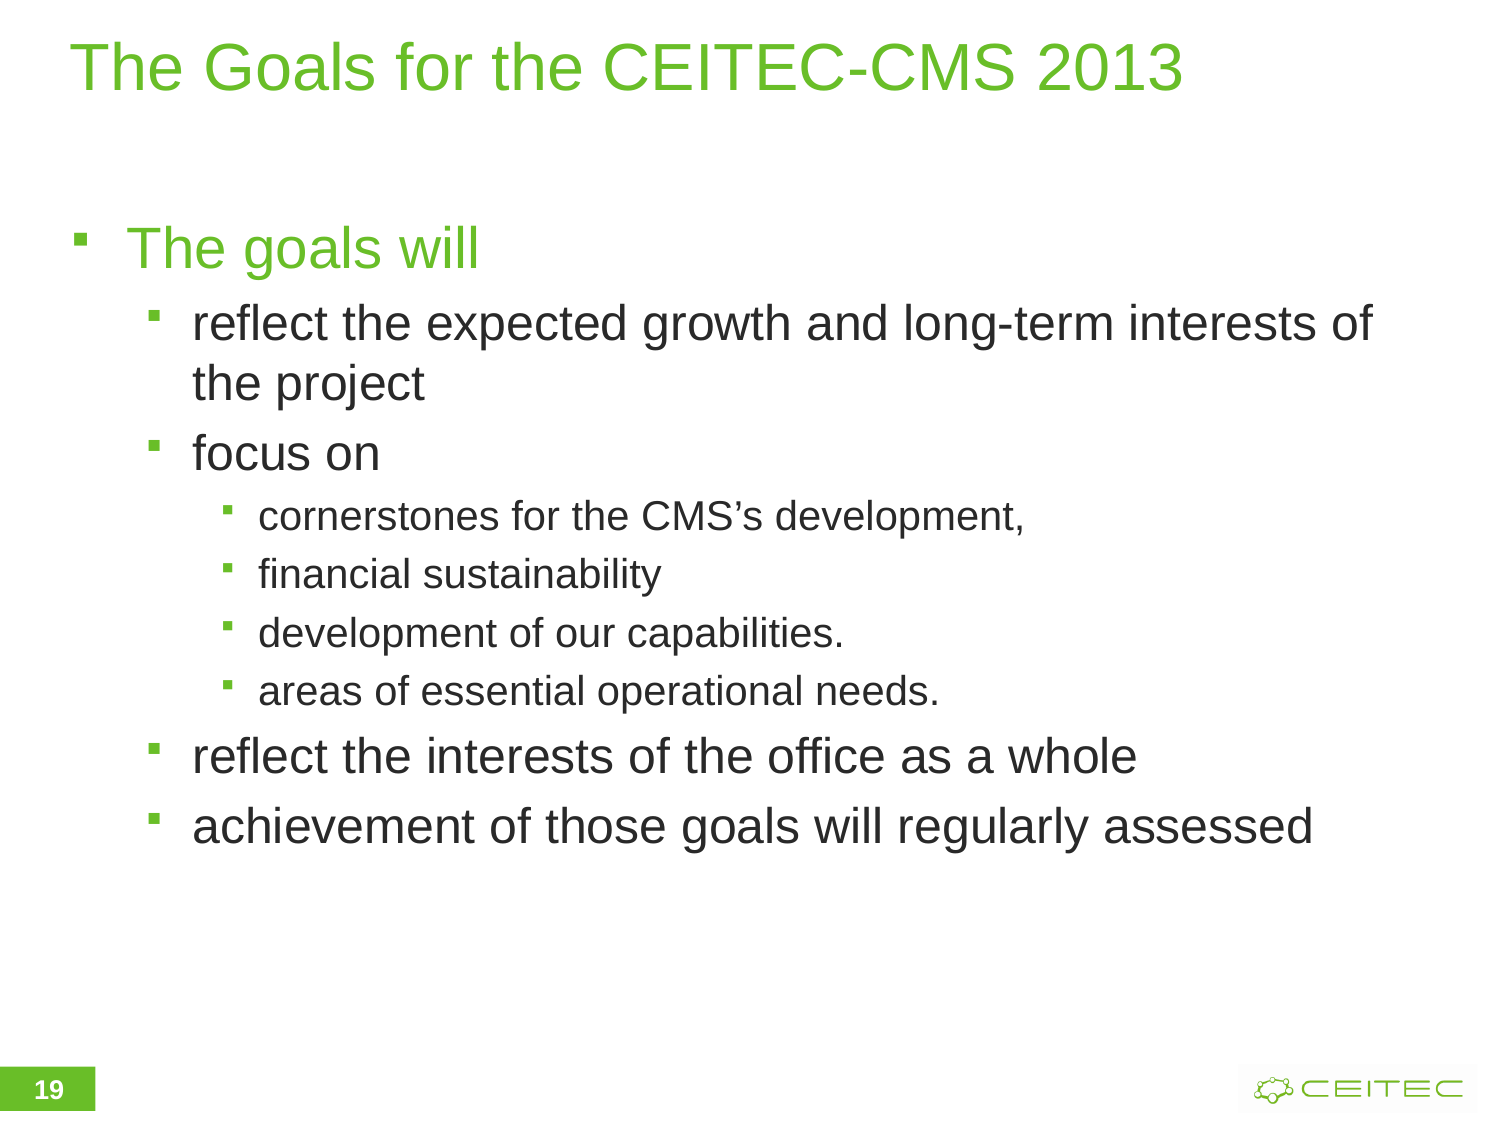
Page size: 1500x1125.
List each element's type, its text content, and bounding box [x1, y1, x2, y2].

list The goals will reflect the expected growth and long-term interests of the project focus on cornerstones for the CMS’s development, financial sustainability development of our capabilities. areas of essential operational needs. reflect the interests of the office as a whole achievement of those goals will regularly assessed [70, 210, 1430, 998]
picture [1238, 1064, 1478, 1113]
slide_number 19 [33, 1051, 144, 1106]
title The Goals for the CEITEC-CMS 2013 [70, 32, 1428, 163]
